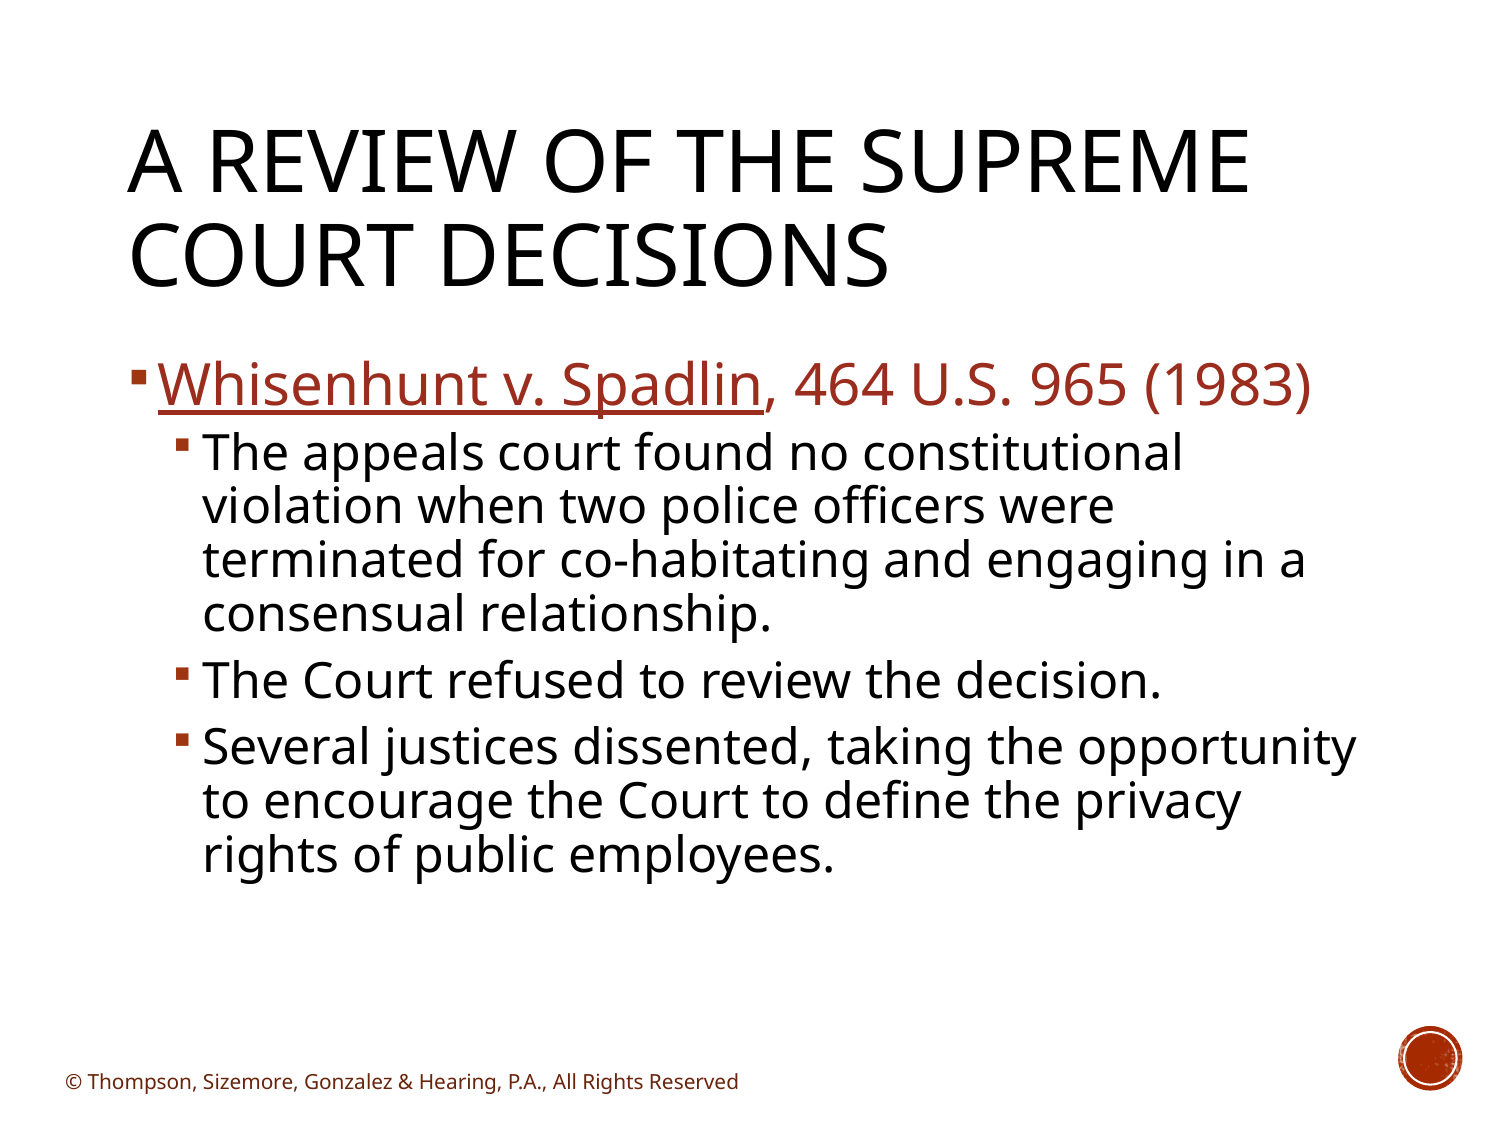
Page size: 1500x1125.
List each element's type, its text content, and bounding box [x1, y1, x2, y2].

footer © Thompson, Sizemore, Gonzalez & Hearing, P.A., All Rights Reserved [50, 1051, 950, 1112]
title A Review of the Supreme Court Decisions [112, 79, 1388, 344]
list Whisenhunt v. Spadlin, 464 U.S. 965 (1983) The appeals court found no constitutional violation when two police officers were terminated for co-habitating and engaging in a consensual relationship. The Court refused to review the decision. Several justices dissented, taking the opportunity to encourage the Court to define the privacy rights of public employees. [112, 348, 1388, 1013]
